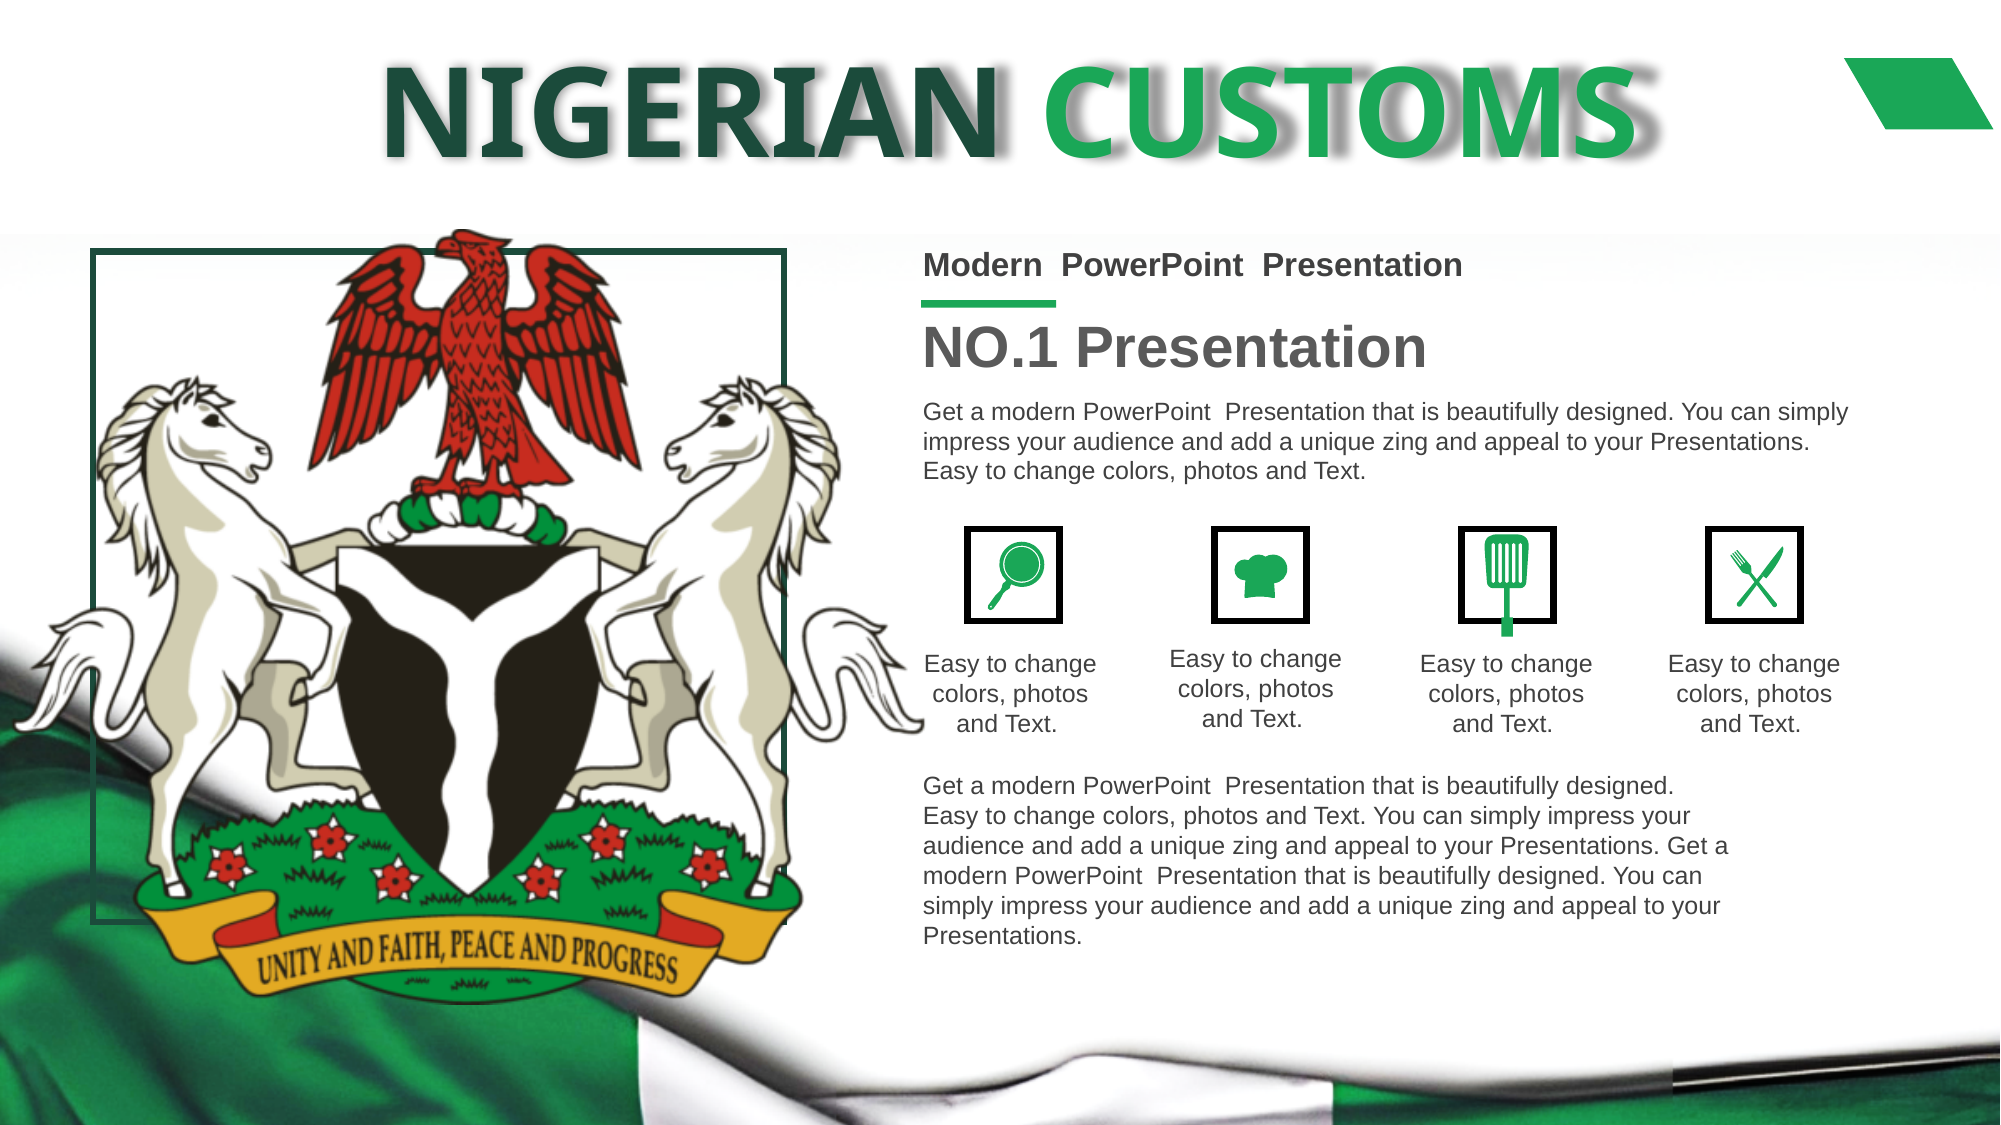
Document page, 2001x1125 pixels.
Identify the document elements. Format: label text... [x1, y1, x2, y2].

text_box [1749, 540, 1766, 616]
text_box [1484, 534, 1529, 637]
text_box Easy to change colors, photos and Text. [939, 640, 1114, 745]
text_box [987, 541, 1045, 611]
text_box Get a modern PowerPoint Presentation that is beautifully designed. You can simply impress your audience and add a unique zing and appeal to your Presentations. Easy to change colors, photos and Text. [939, 387, 1875, 493]
picture [0, 229, 2000, 1125]
text_box Get a modern PowerPoint Presentation that is beautifully designed. Easy to change colors, photos and Text. You can simply impress your audience and add a unique zing and appeal to your Presentations. Get a modern PowerPoint Presentation that is beautifully designed. You can simply impress your audience and add a unique zing and appeal to your Presentations. [939, 762, 1753, 957]
text_box [1842, 57, 1996, 131]
text_box NO.1 Presentation [939, 301, 1875, 387]
text_box [1213, 528, 1307, 622]
text_box NIGERIAN CUSTOMS [307, 42, 1709, 233]
text_box [1234, 554, 1288, 598]
text_box [1708, 528, 1802, 622]
text_box [1461, 529, 1554, 621]
text_box [967, 529, 1060, 621]
text_box Easy to change colors, photos and Text. [1153, 635, 1359, 740]
text_box Modern PowerPoint Presentation [939, 235, 1875, 291]
text_box Easy to change colors, photos and Text. [1403, 640, 1610, 745]
text_box [939, 299, 1057, 309]
text_box Easy to change colors, photos and Text. [1651, 640, 1858, 745]
